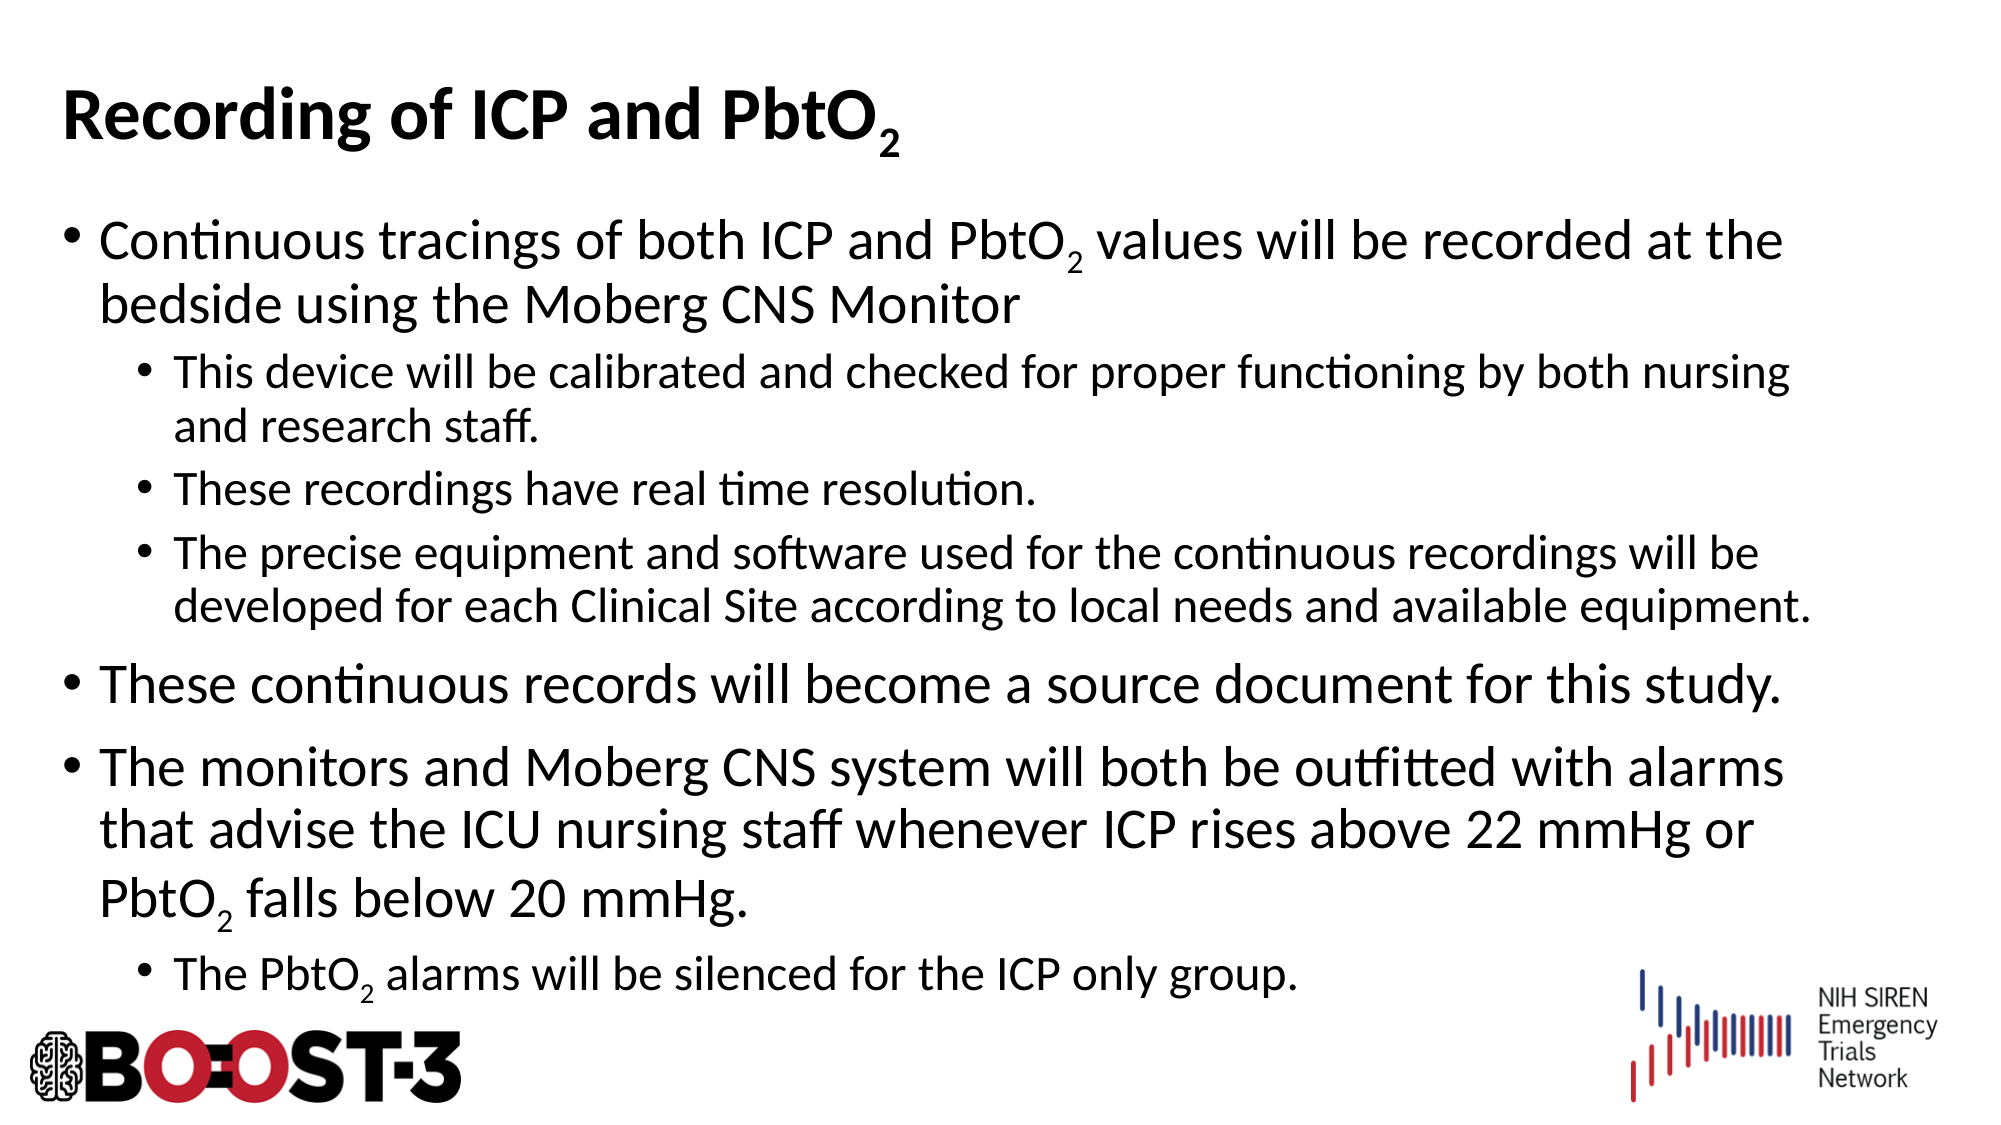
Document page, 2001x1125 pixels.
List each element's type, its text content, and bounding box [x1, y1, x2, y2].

list Continuous tracings of both ICP and PbtO2 values will be recorded at the bedside using the Moberg CNS Monitor This device will be calibrated and checked for proper functioning by both nursing and research staff. These recordings have real time resolution. The precise equipment and software used for the continuous recordings will be developed for each Clinical Site according to local needs and available equipment. These continuous records will become a source document for this study. The monitors and Moberg CNS system will both be outfitted with alarms that advise the ICU nursing staff whenever ICP rises above 22 mmHg or PbtO2 falls below 20 mmHg. The PbtO2 alarms will be silenced for the ICP only group. [47, 195, 1863, 1014]
picture [30, 1030, 461, 1103]
title Recording of ICP and PbtO2 [47, 50, 1772, 174]
picture [1631, 969, 1938, 1103]
